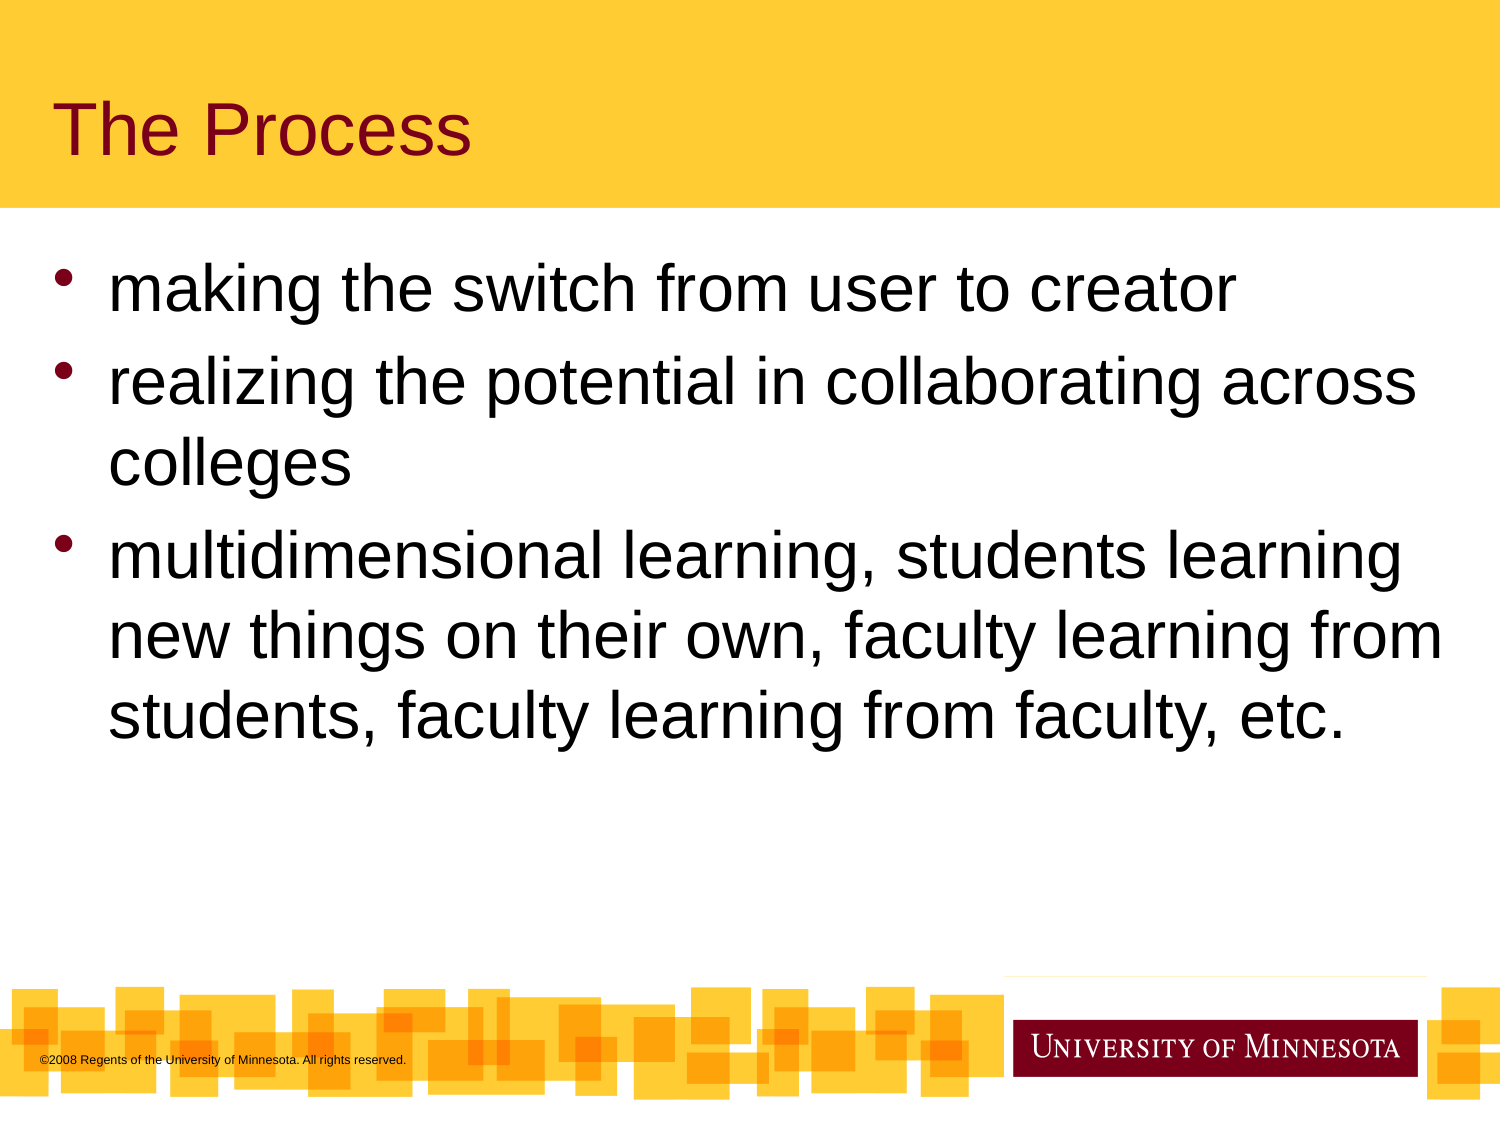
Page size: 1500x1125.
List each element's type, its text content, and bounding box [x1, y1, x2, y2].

title The Process [37, 49, 1463, 201]
list making the switch from user to creator realizing the potential in collaborating across colleges multidimensional learning, students learning new things on their own, faculty learning from students, faculty learning from faculty, etc. [37, 237, 1463, 963]
picture [0, 0, 1500, 1110]
text_box ©2008 Regents of the University of Minnesota. All rights reserved. [24, 1044, 725, 1075]
